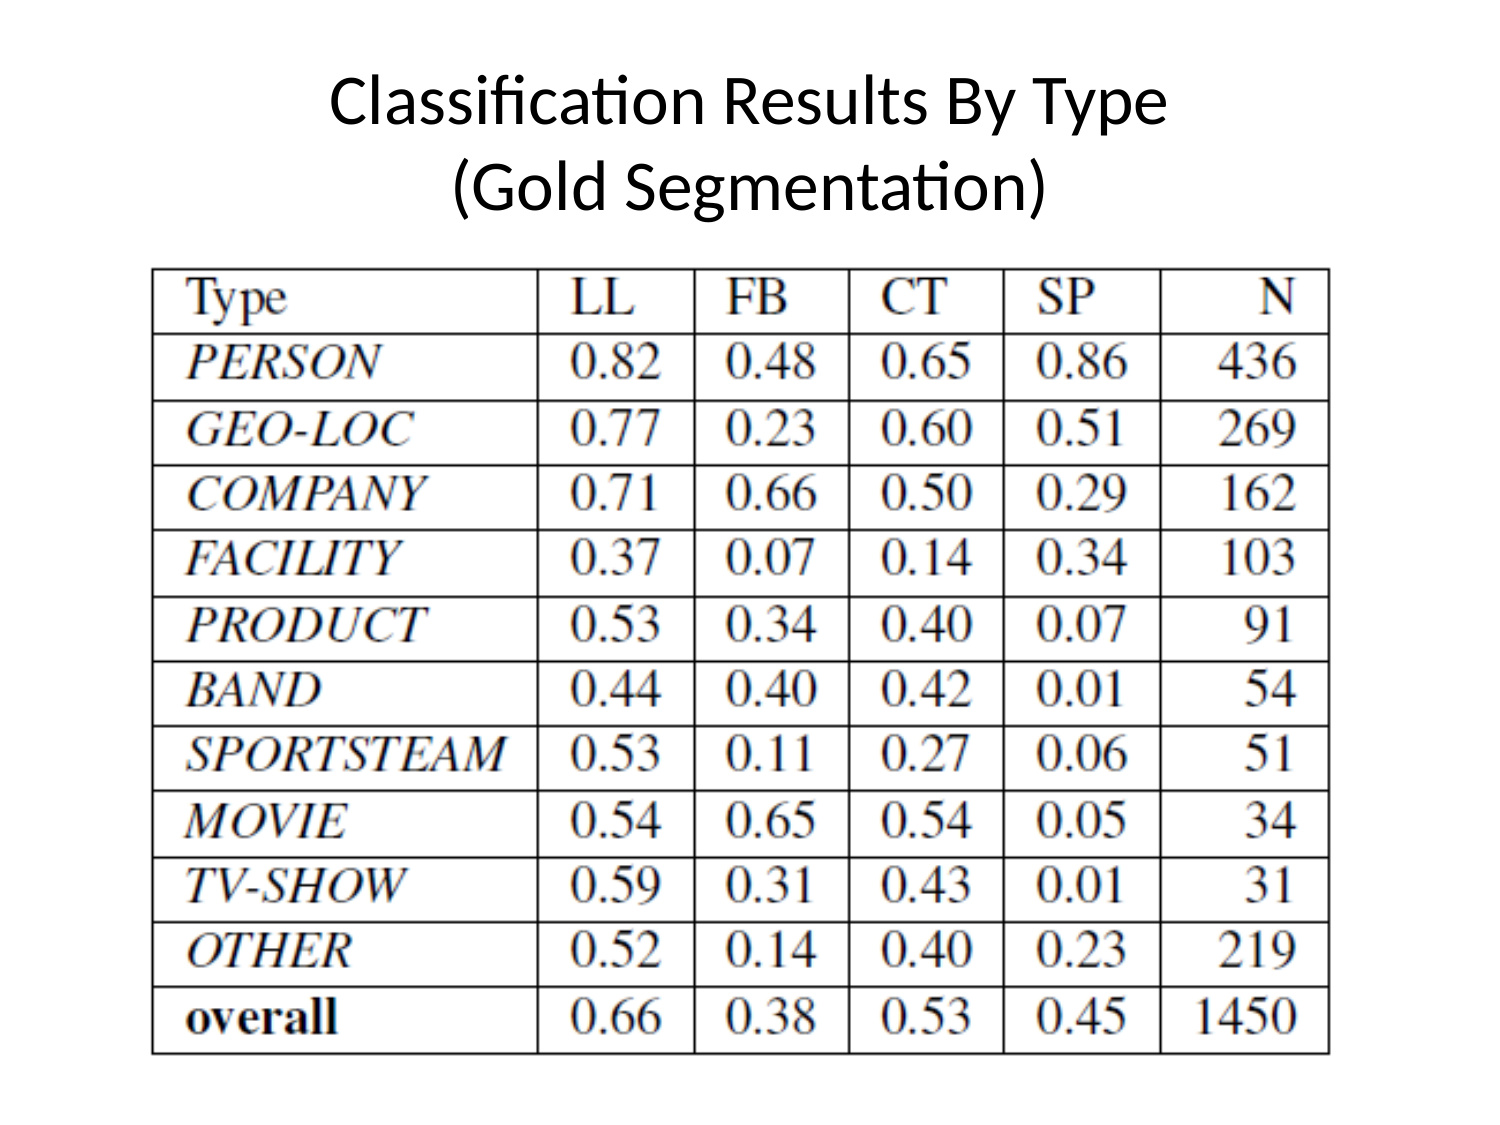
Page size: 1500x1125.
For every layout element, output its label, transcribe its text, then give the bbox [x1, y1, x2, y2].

title Classification Results By Type (Gold Segmentation) [75, 45, 1425, 233]
picture [120, 237, 1363, 1080]
